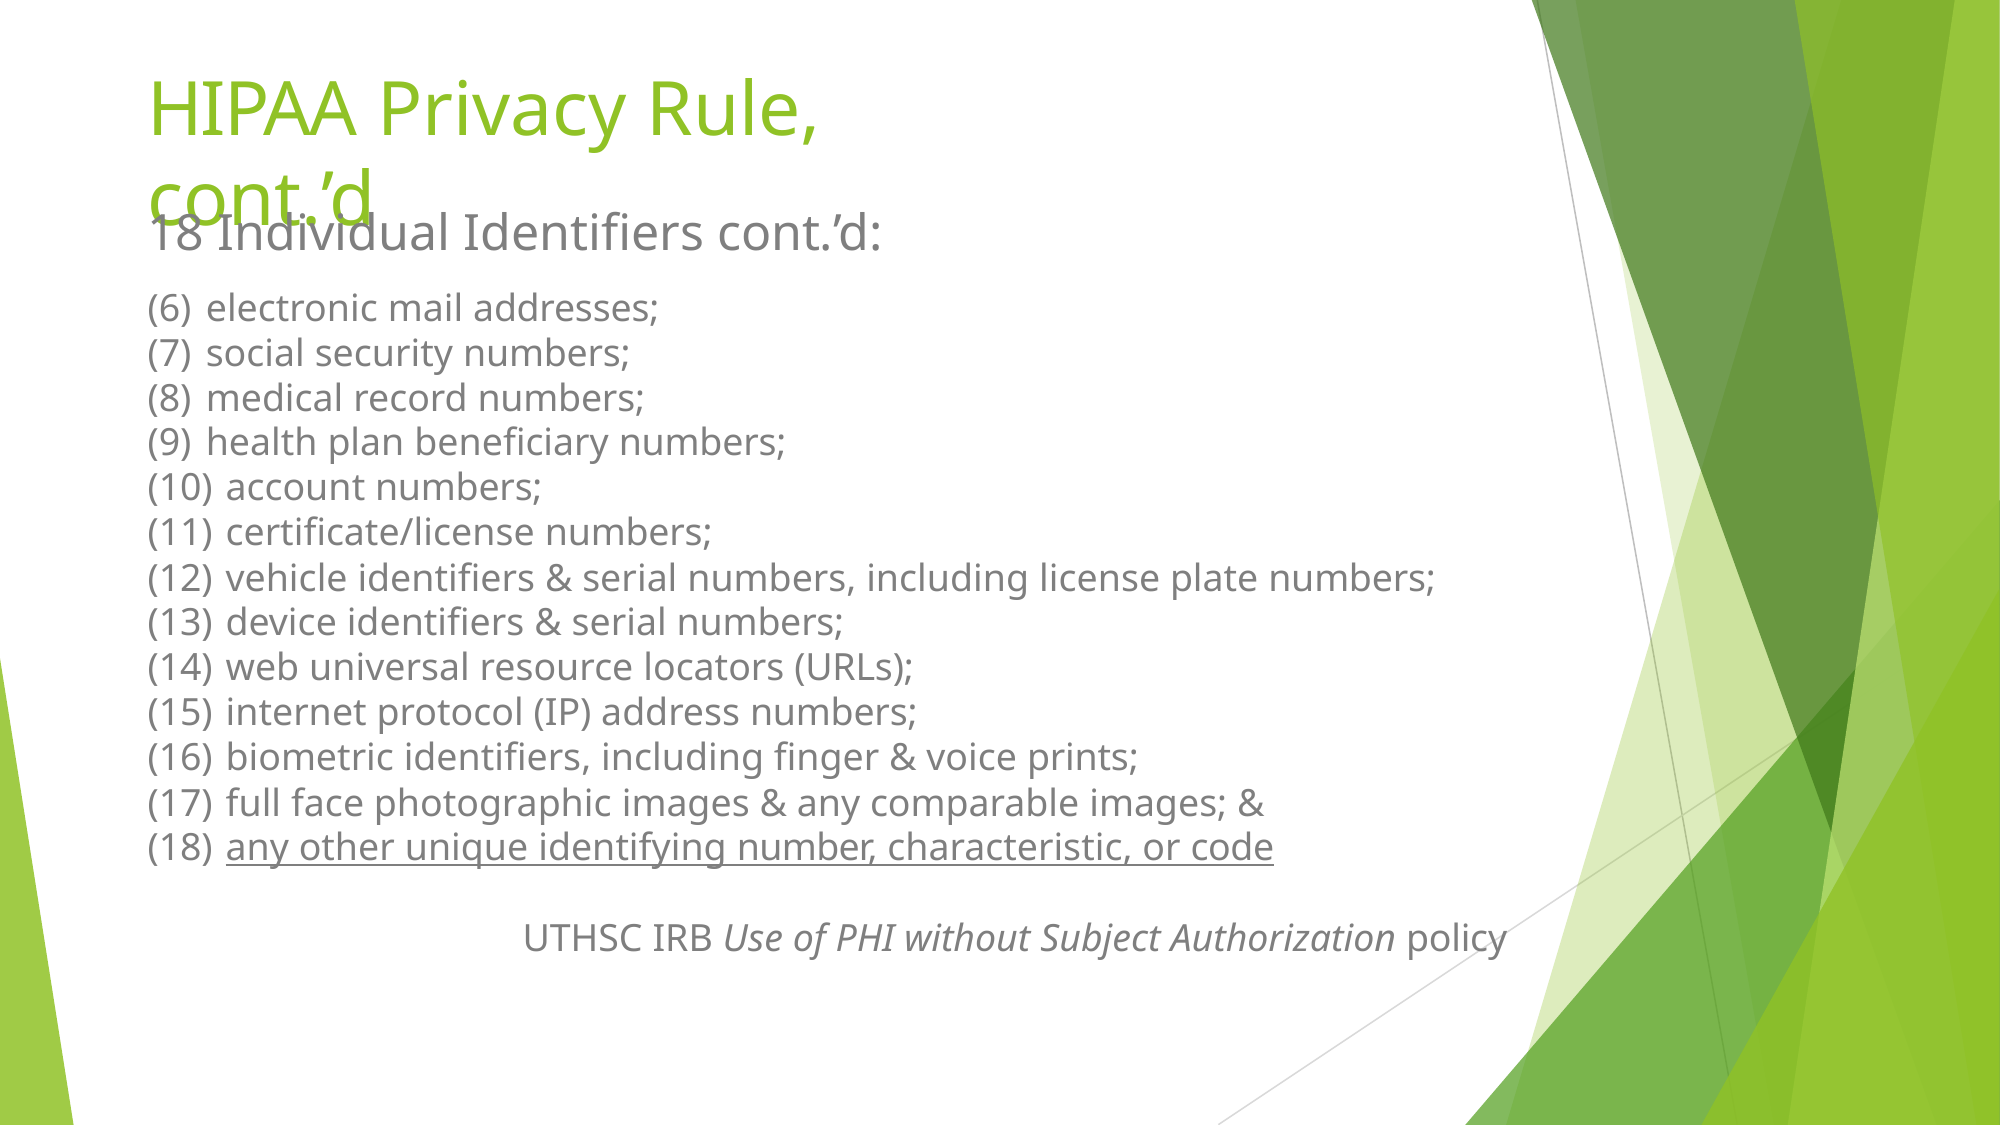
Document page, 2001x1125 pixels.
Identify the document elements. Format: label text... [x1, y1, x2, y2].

text_box 18 Individual Identifiers cont.’d: electronic mail addresses; social security numbers; medical record numbers; health plan beneficiary numbers; account numbers; certificate/license numbers; vehicle identifiers & serial numbers, including license plate numbers; device identifiers & serial numbers; web universal resource locators (URLs); internet protocol (IP) address numbers; biometric identifiers, including finger & voice prints; full face photographic images & any comparable images; & any other unique identifying number, characteristic, or code UTHSC IRB Use of PHI without Subject Authorization policy [145, 167, 1518, 960]
title HIPAA Privacy Rule, cont.’d [145, 58, 1063, 167]
